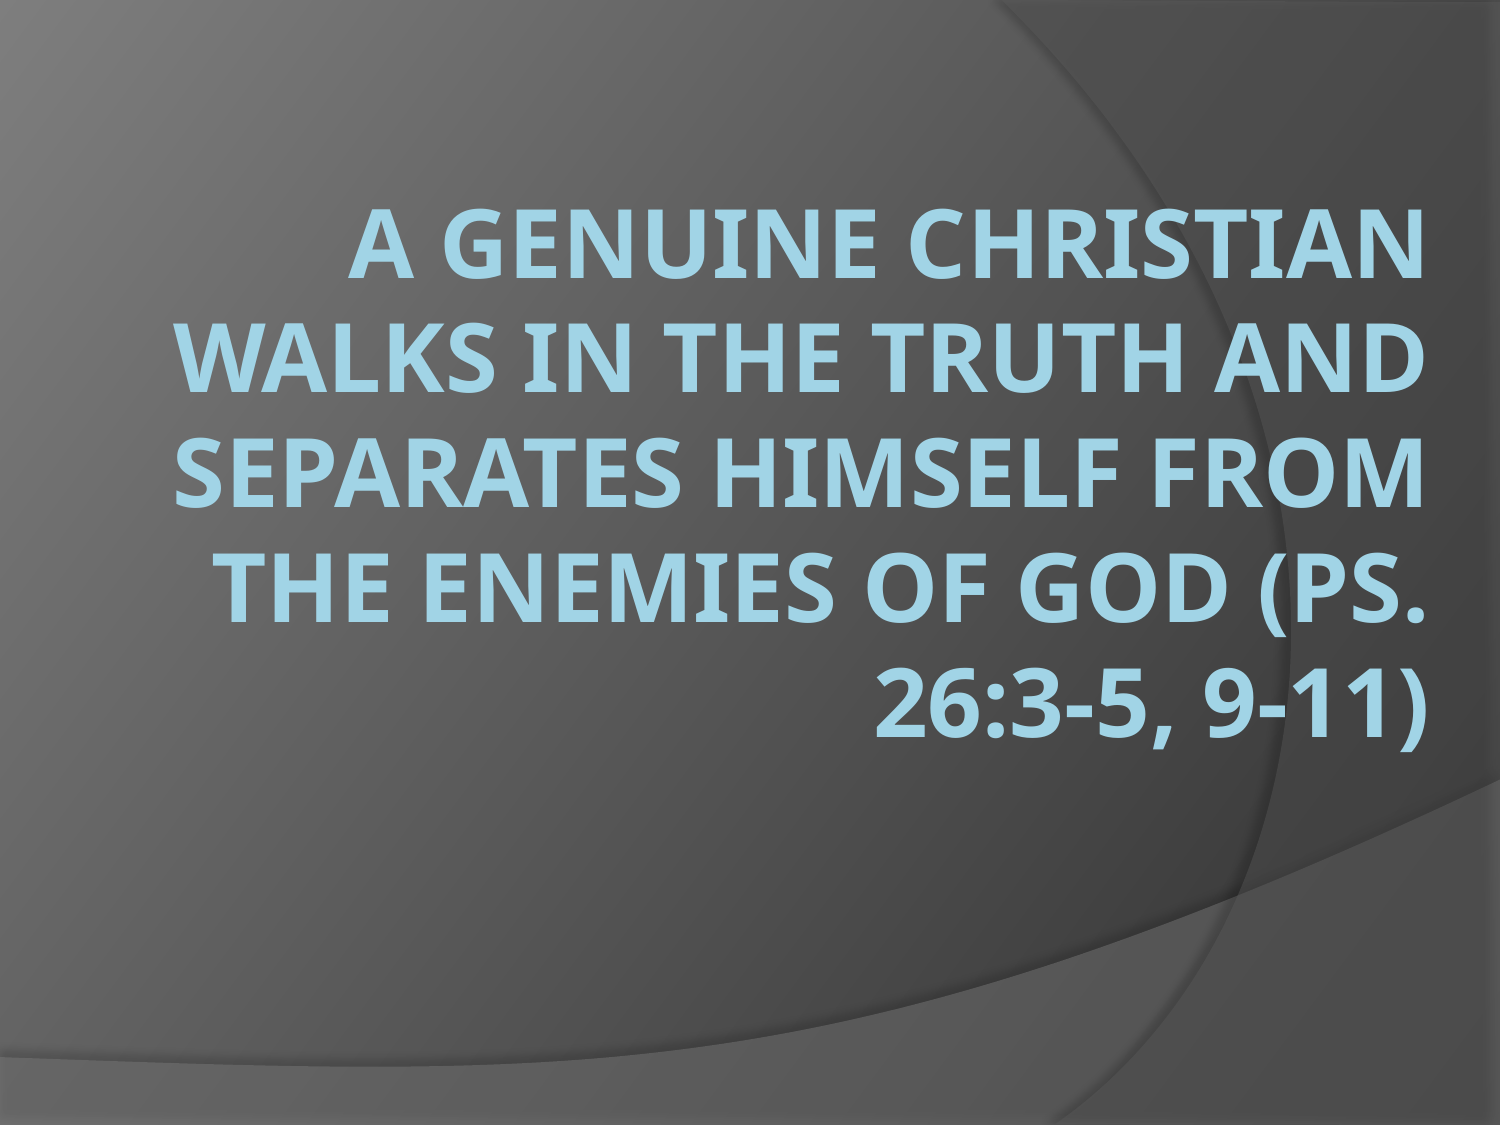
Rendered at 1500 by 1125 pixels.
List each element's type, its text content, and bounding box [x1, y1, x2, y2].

title A Genuine Christian Walks in the Truth and Separates Himself from the Enemies of God (Ps. 26:3-5, 9-11) [62, 174, 1438, 838]
